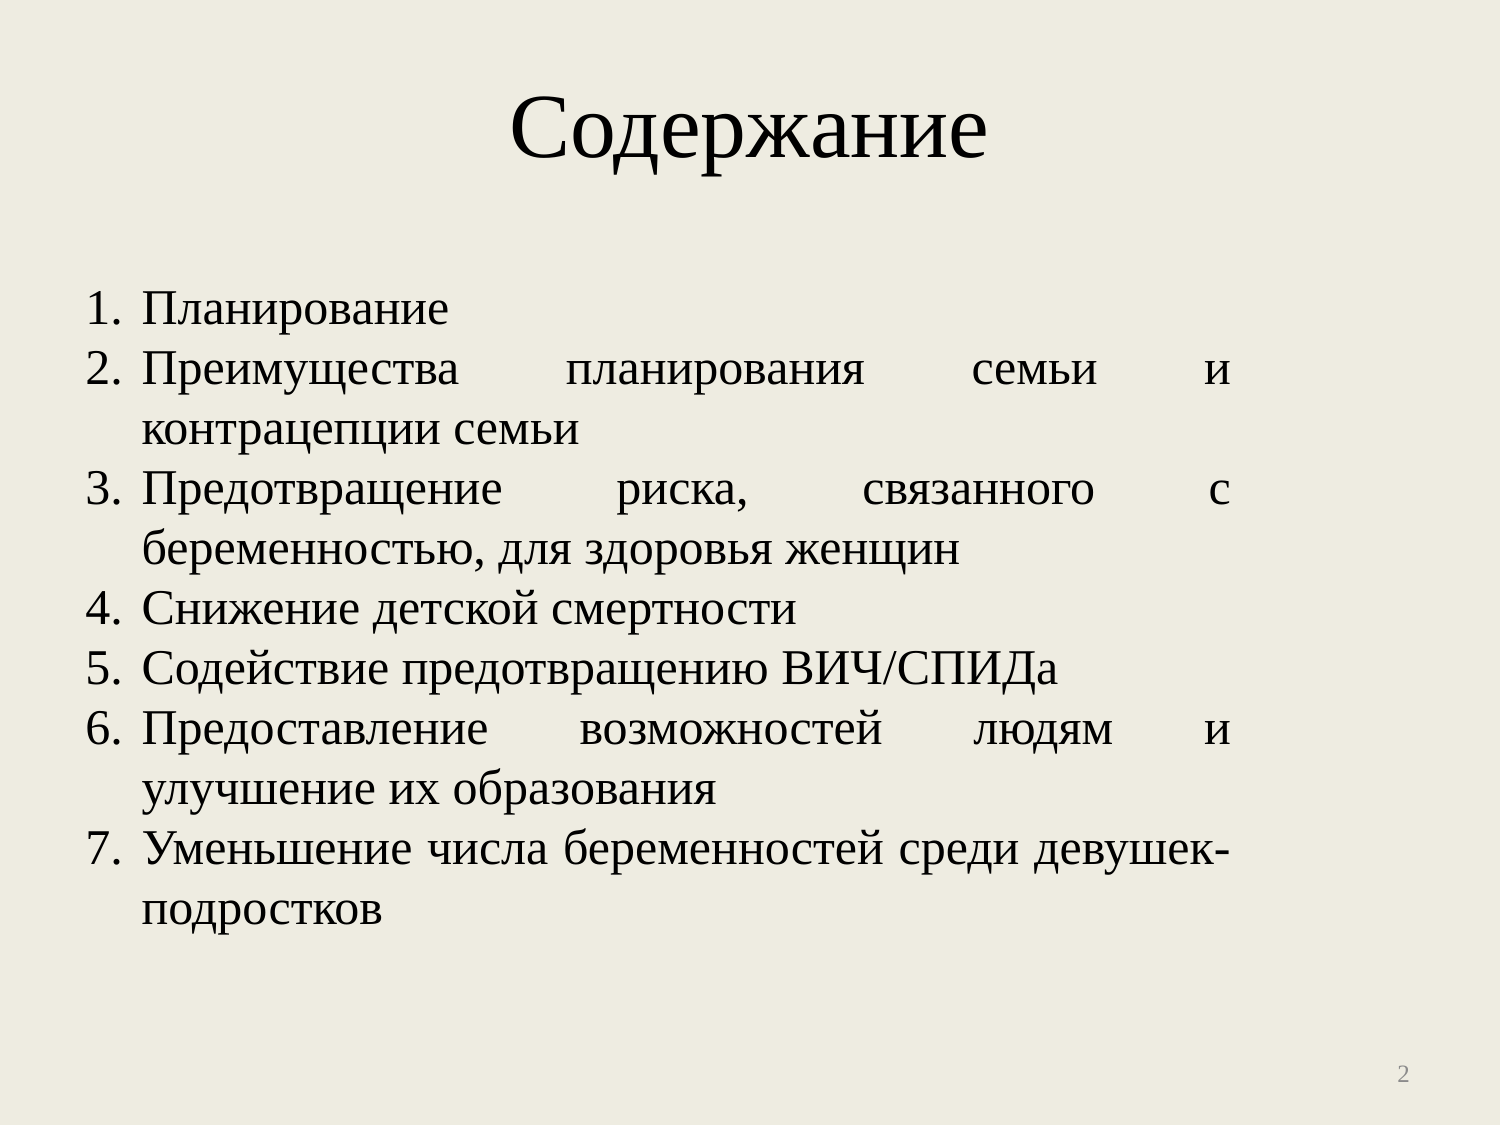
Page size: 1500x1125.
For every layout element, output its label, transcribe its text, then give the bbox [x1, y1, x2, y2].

title Содержание [112, 0, 1388, 242]
text_box Планирование Преимущества планирования семьи и контрацепции семьи Предотвращение риска, связанного с беременностью, для здоровья женщин Снижение детской смертности Содействие предотвращению ВИЧ/СПИДа Предоставление возможностей людям и улучшение их образования Уменьшение числа беременностей среди девушек-подростков [70, 267, 1247, 942]
slide_number 2 [1074, 1042, 1425, 1103]
